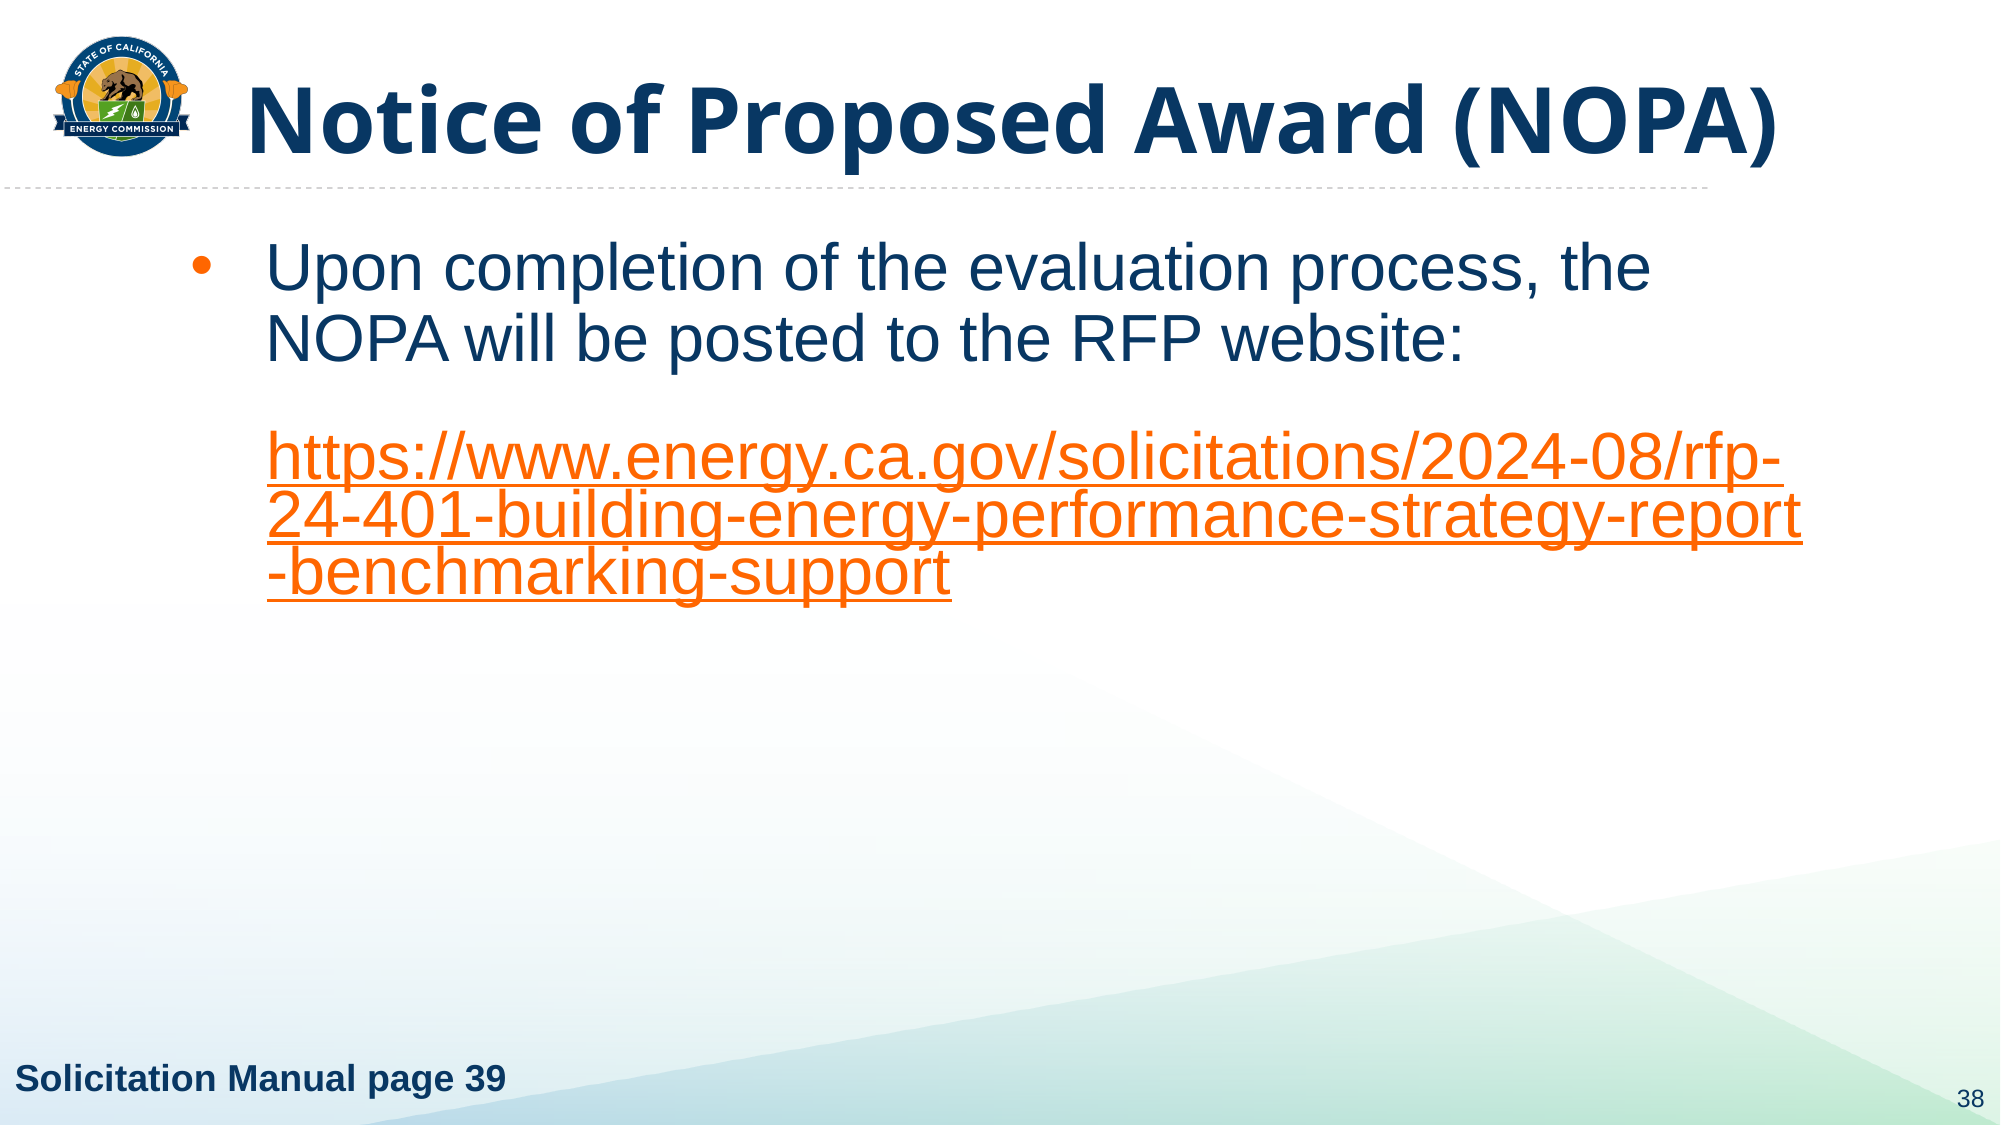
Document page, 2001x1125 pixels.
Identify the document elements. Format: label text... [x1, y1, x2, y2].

title Notice of Proposed Award (NOPA) [229, 38, 1863, 210]
picture [0, 0, 2001, 1125]
text_box Solicitation Manual page 39 [0, 1046, 624, 1125]
list Upon completion of the evaluation process, the NOPA will be posted to the RFP website: https://www.energy.ca.gov/solicitations/2024-08/rfp-24-401-building-energy-performance-strategy-report-benchmarking-support [175, 224, 1825, 1016]
slide_number 38 [1703, 1068, 2000, 1125]
